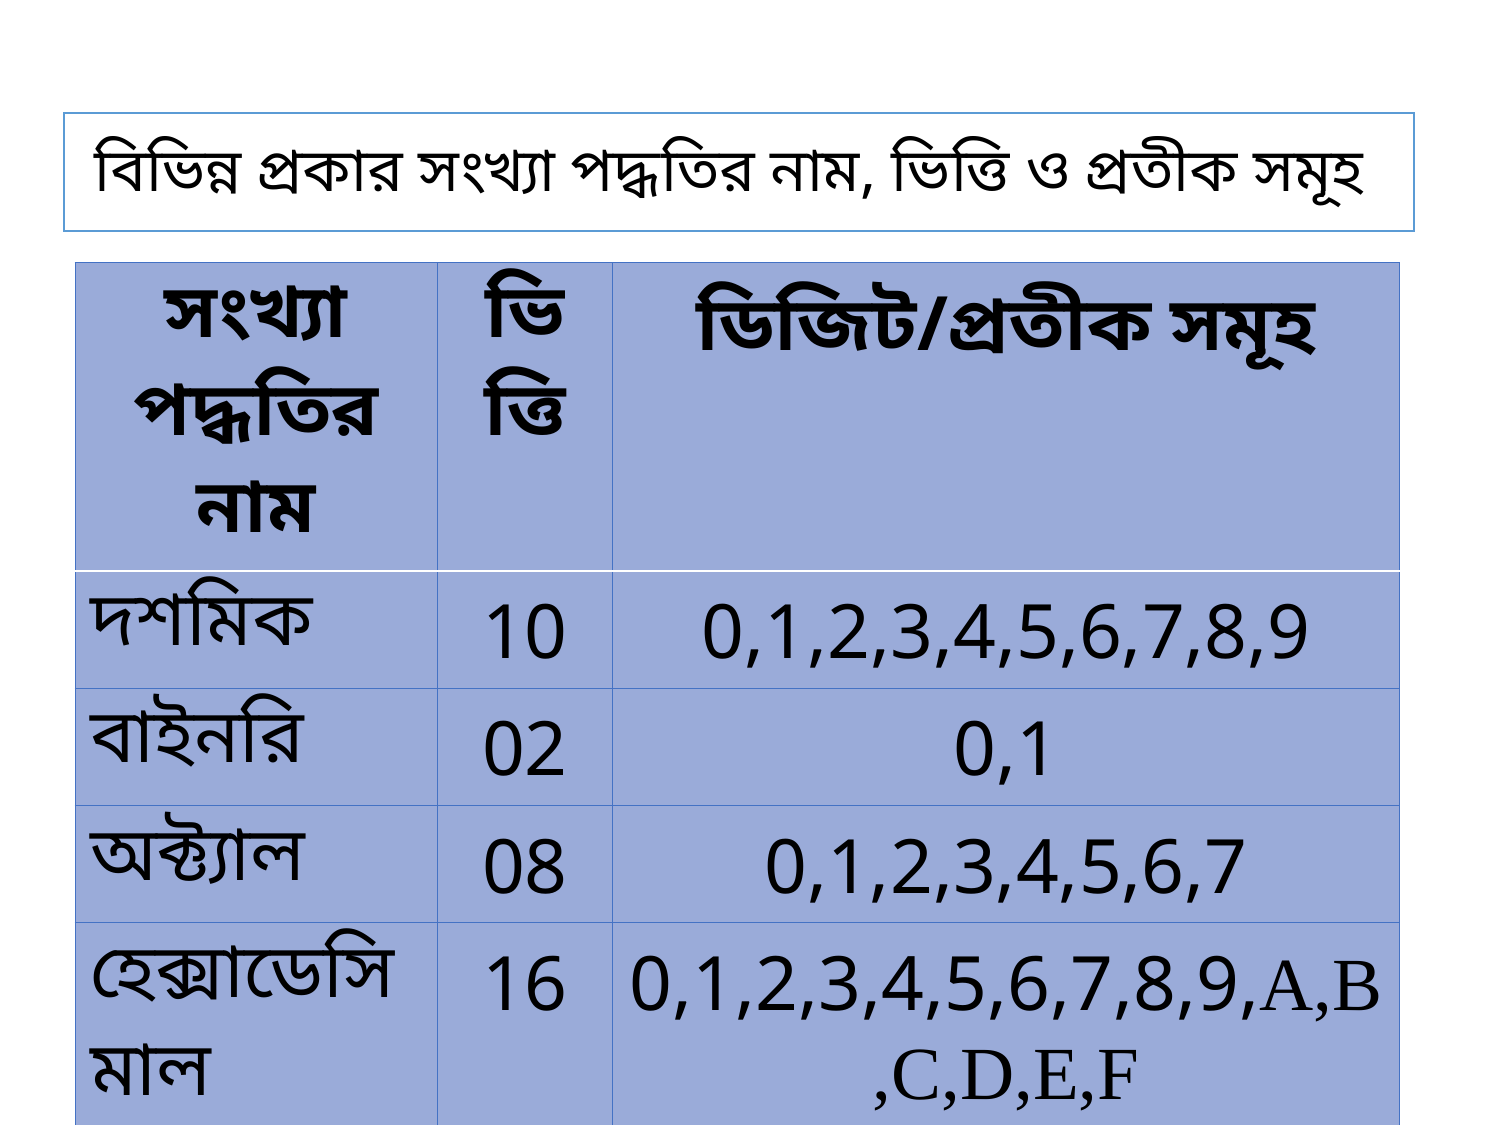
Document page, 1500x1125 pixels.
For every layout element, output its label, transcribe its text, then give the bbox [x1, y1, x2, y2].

table_cell 0,1,2,3,4,5,6,7 [613, 806, 1399, 922]
table_cell বাইনরি [76, 689, 437, 805]
table_cell 08 [438, 806, 612, 922]
table_cell 02 [438, 689, 612, 805]
table_cell হেক্সাডেসিমাল [76, 923, 437, 1125]
table_cell অক্ট্যাল [76, 806, 437, 922]
table_header ডিজিট/প্রতীক সমূহ [613, 263, 1399, 570]
title বিভিন্ন প্রকার সংখ্যা পদ্ধতির নাম, ভিত্তি ও প্রতীক সমূহ [63, 112, 1415, 232]
table_header ভিত্তি [438, 263, 612, 570]
table_cell 0,1 [613, 689, 1399, 805]
table_cell 16 [438, 923, 612, 1125]
table_cell 0,1,2,3,4,5,6,7,8,9,A,B,C,D,E,F [613, 923, 1399, 1125]
table_cell দশমিক [76, 572, 437, 688]
table_cell 10 [438, 572, 612, 688]
table_cell 0,1,2,3,4,5,6,7,8,9 [613, 572, 1399, 688]
table_header সংখ্যা পদ্ধতির নাম [76, 263, 437, 570]
